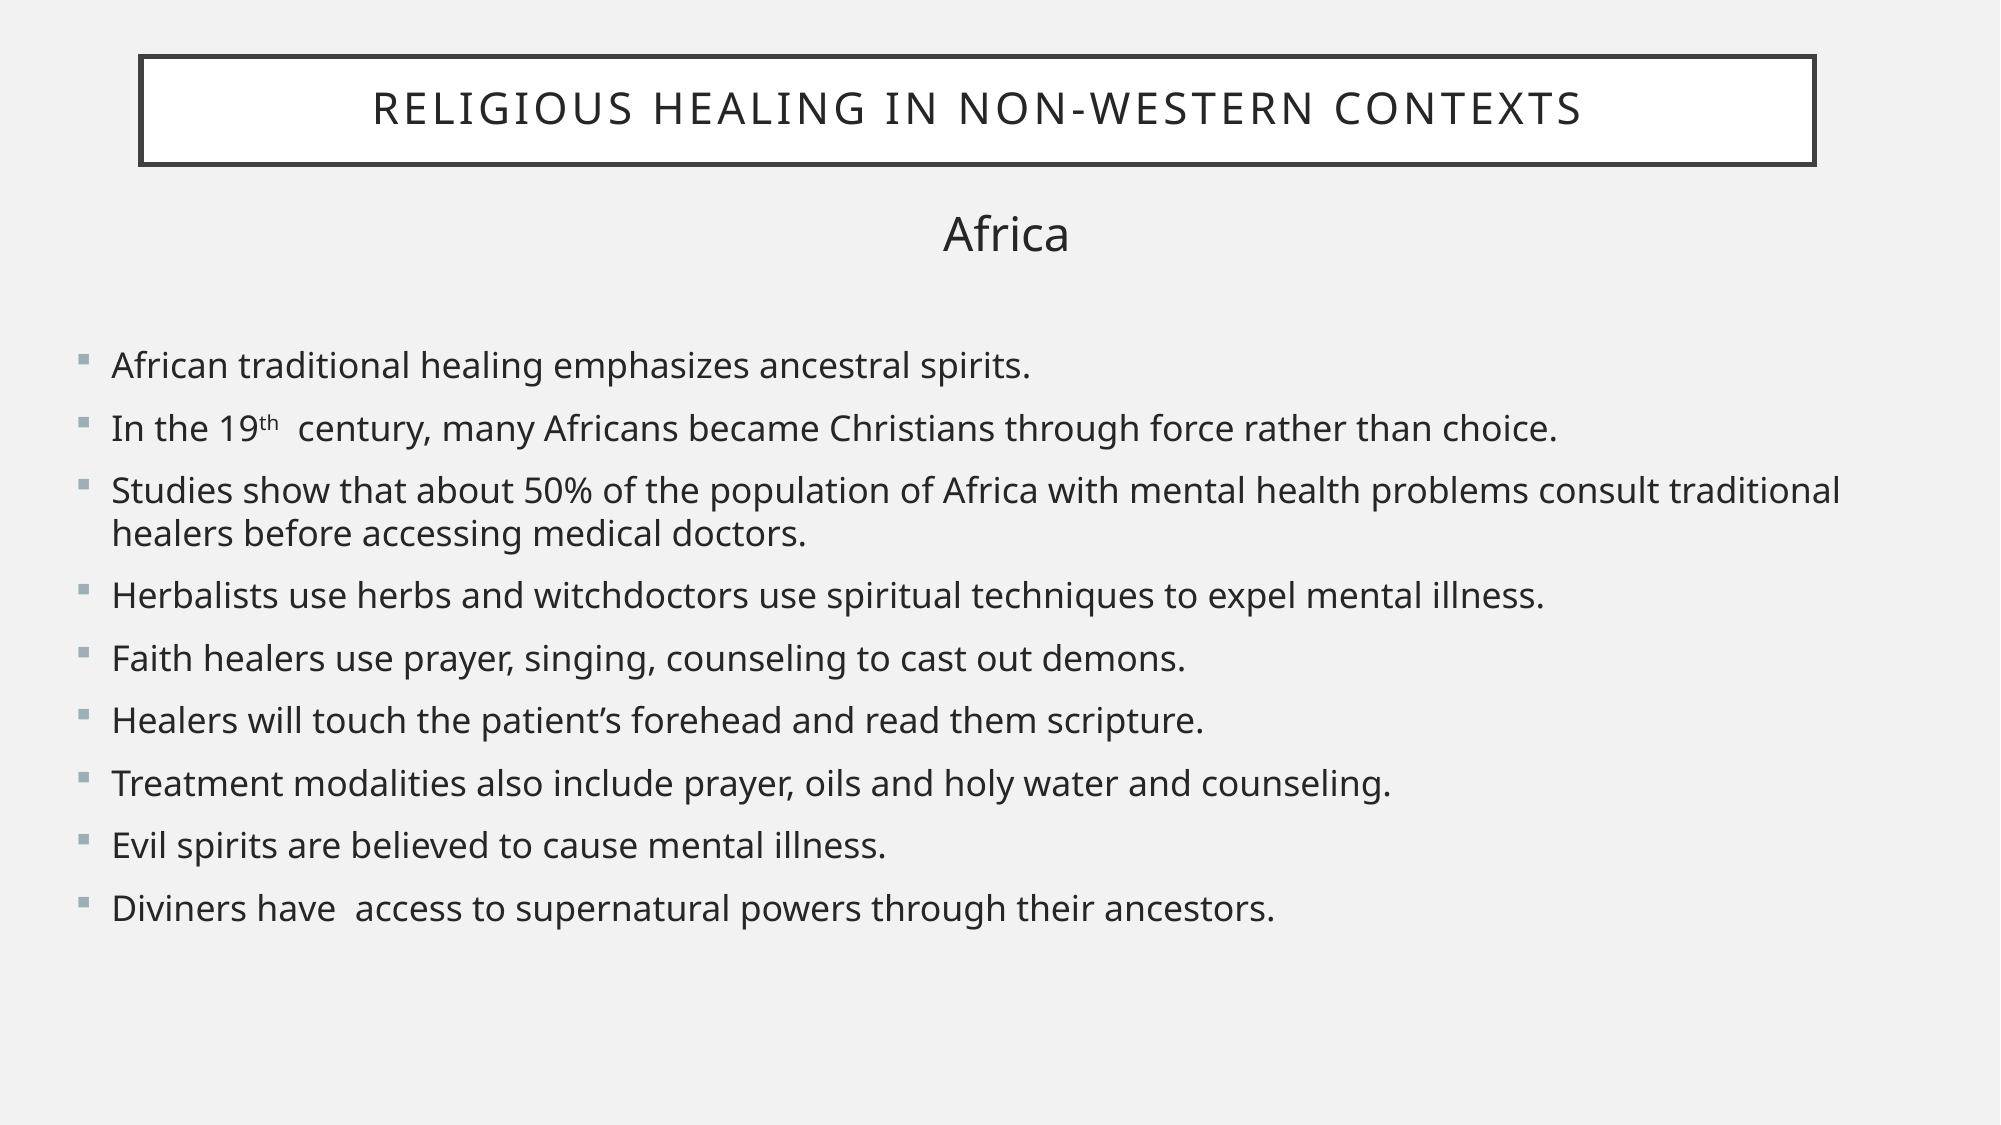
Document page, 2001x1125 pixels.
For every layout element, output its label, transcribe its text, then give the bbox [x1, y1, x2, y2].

list Africa African traditional healing emphasizes ancestral spirits. In the 19th century, many Africans became Christians through force rather than choice. Studies show that about 50% of the population of Africa with mental health problems consult traditional healers before accessing medical doctors. Herbalists use herbs and witchdoctors use spiritual techniques to expel mental illness. Faith healers use prayer, singing, counseling to cast out demons. Healers will touch the patient’s forehead and read them scripture. Treatment modalities also include prayer, oils and holy water and counseling. Evil spirits are believed to cause mental illness. Diviners have access to supernatural powers through their ancestors. [60, 196, 1954, 942]
title Religious healing in non-western contexts [138, 54, 1817, 167]
